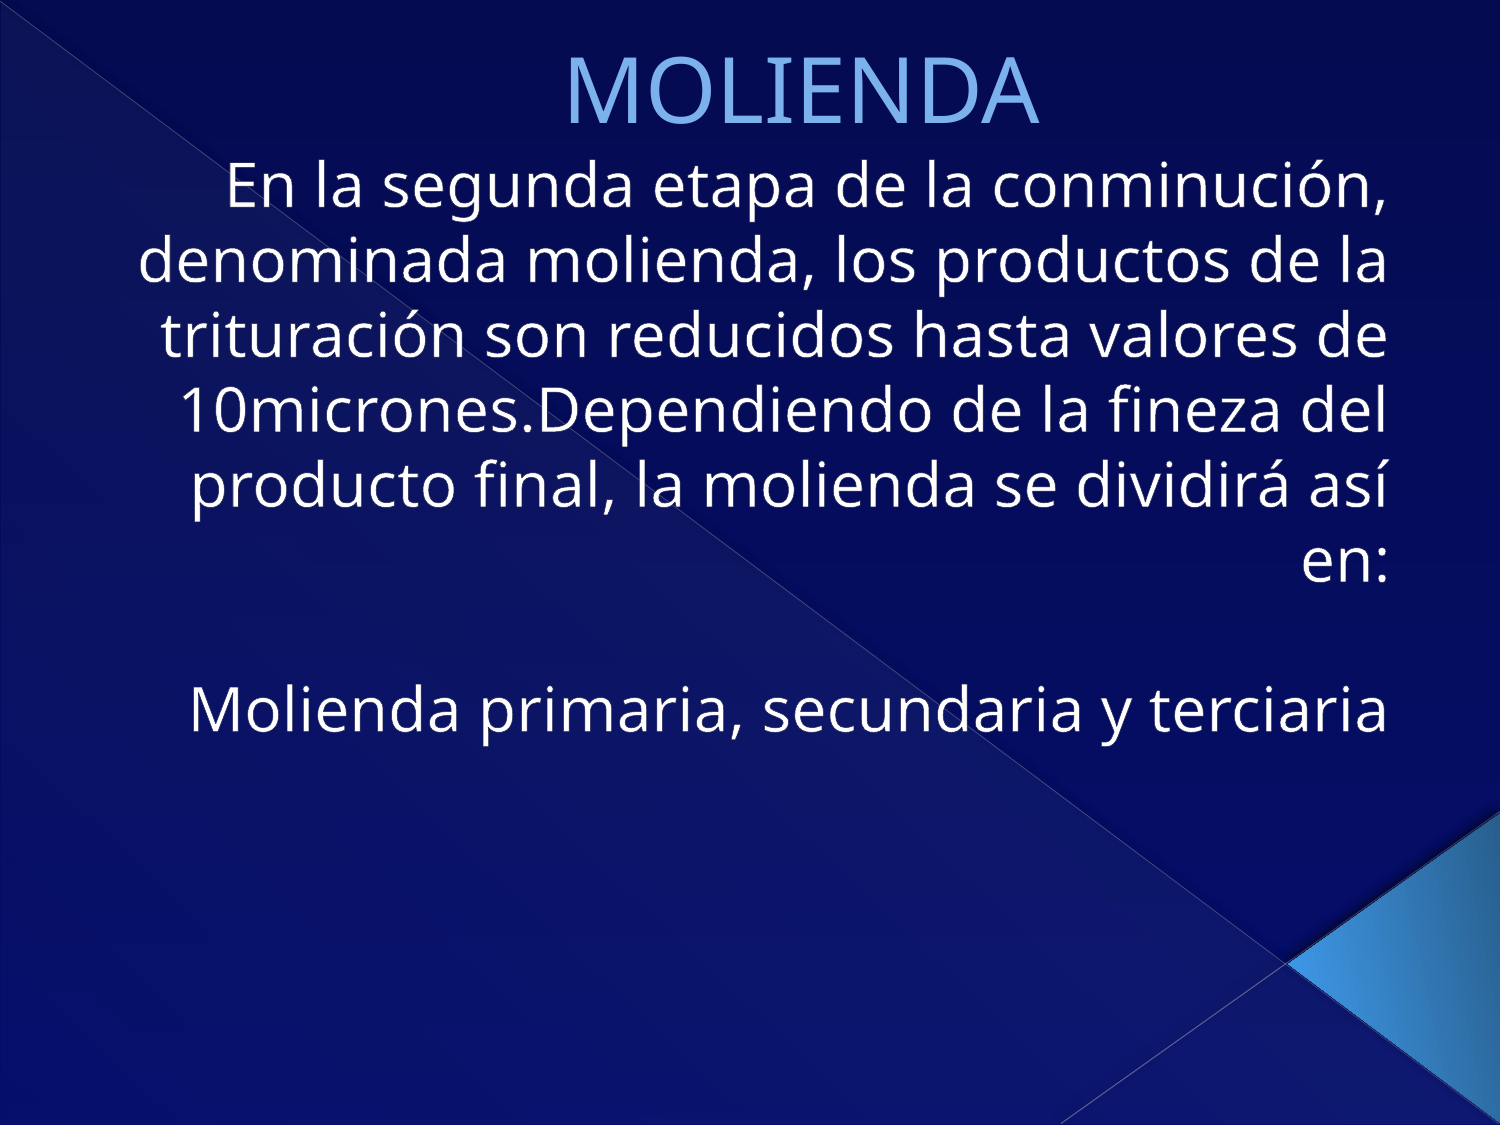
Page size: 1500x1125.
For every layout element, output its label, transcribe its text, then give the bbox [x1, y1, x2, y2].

title MOLIENDA [100, 0, 1423, 149]
subtitle En la segunda etapa de la conminución, denominada molienda, los productos de la trituración son reducidos hasta valores de 10micrones.Dependiendo de la fineza del producto final, la molienda se dividirá así en: Molienda primaria, secundaria y terciaria [88, 137, 1412, 1094]
